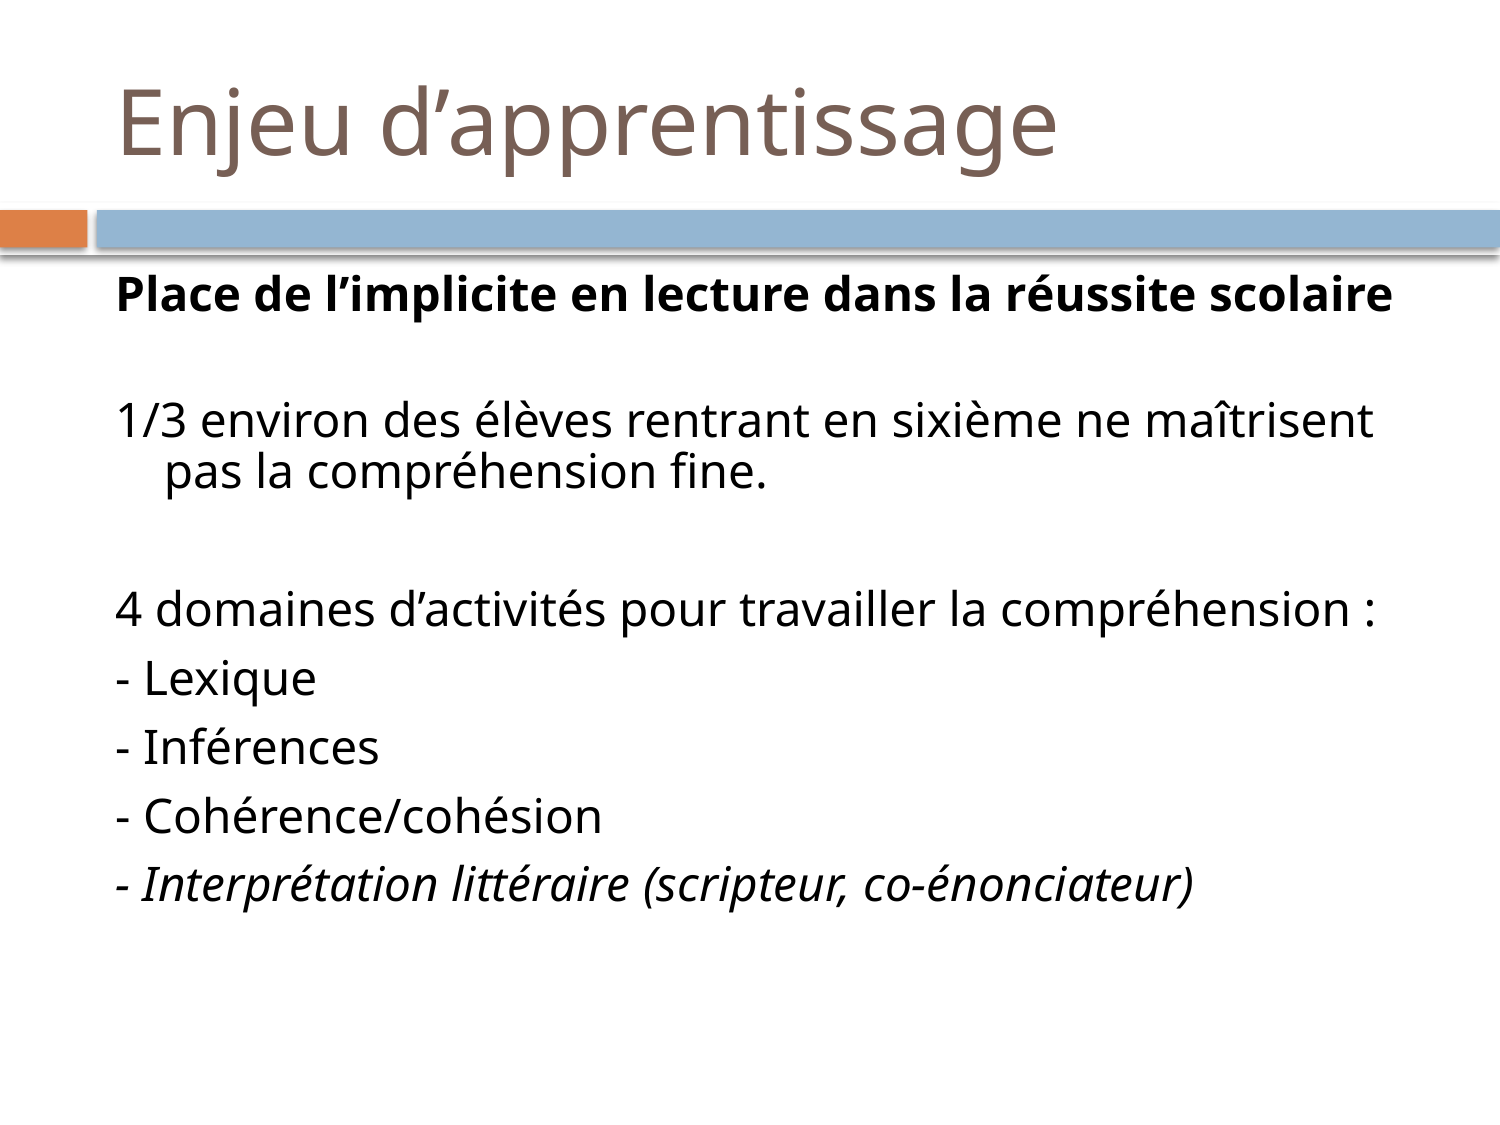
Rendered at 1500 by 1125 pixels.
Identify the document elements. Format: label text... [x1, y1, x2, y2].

list Place de l’implicite en lecture dans la réussite scolaire 1/3 environ des élèves rentrant en sixième ne maîtrisent pas la compréhension fine. 4 domaines d’activités pour travailler la compréhension : - Lexique - Inférences - Cohérence/cohésion - Interprétation littéraire (scripteur, co-énonciateur) [100, 262, 1438, 1000]
title Enjeu d’apprentissage [100, 37, 1438, 200]
